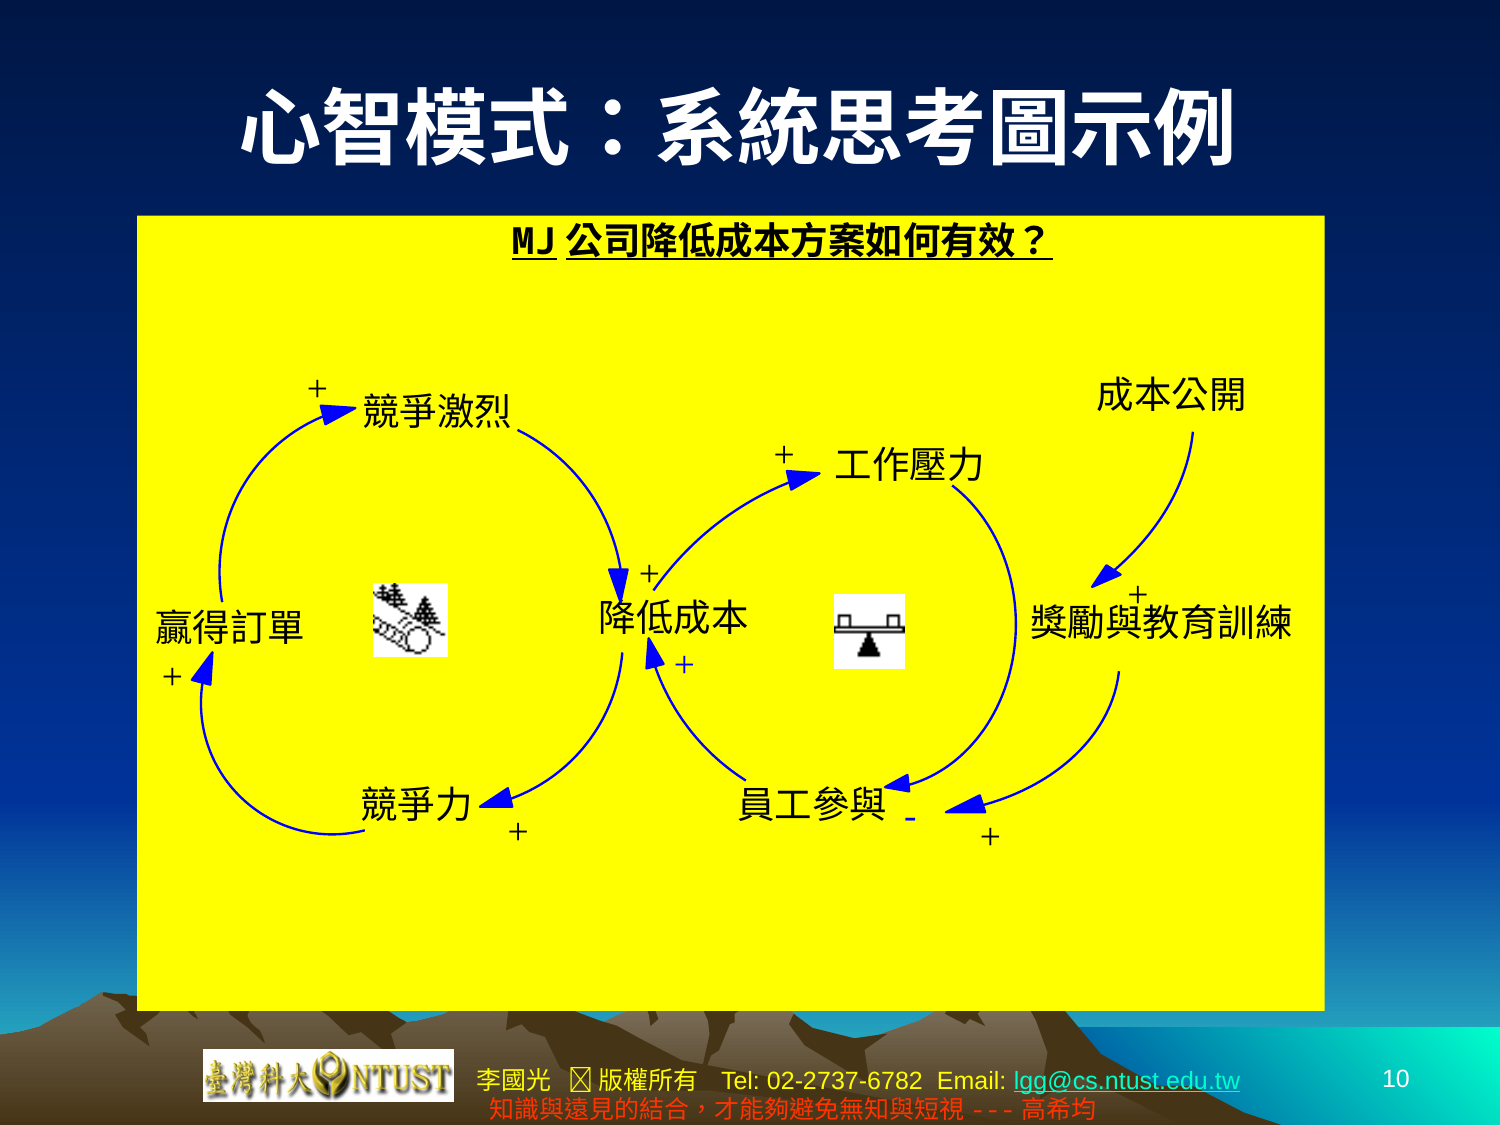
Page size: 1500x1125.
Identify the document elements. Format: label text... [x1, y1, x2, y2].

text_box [646, 429, 1017, 837]
picture [203, 1049, 454, 1102]
text_box MJ公司降低成本方案如何有效？ [511, 217, 1054, 263]
text_box 獎勵與教育訓練 [1030, 599, 1293, 645]
slide_number 10 [1074, 1024, 1426, 1101]
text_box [794, 414, 1194, 616]
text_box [912, 658, 1120, 858]
title 心智模式：系統思考圖示例 [100, 30, 1376, 219]
text_box [137, 215, 1325, 1011]
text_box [154, 364, 756, 853]
text_box 成本公開 [1096, 370, 1247, 416]
